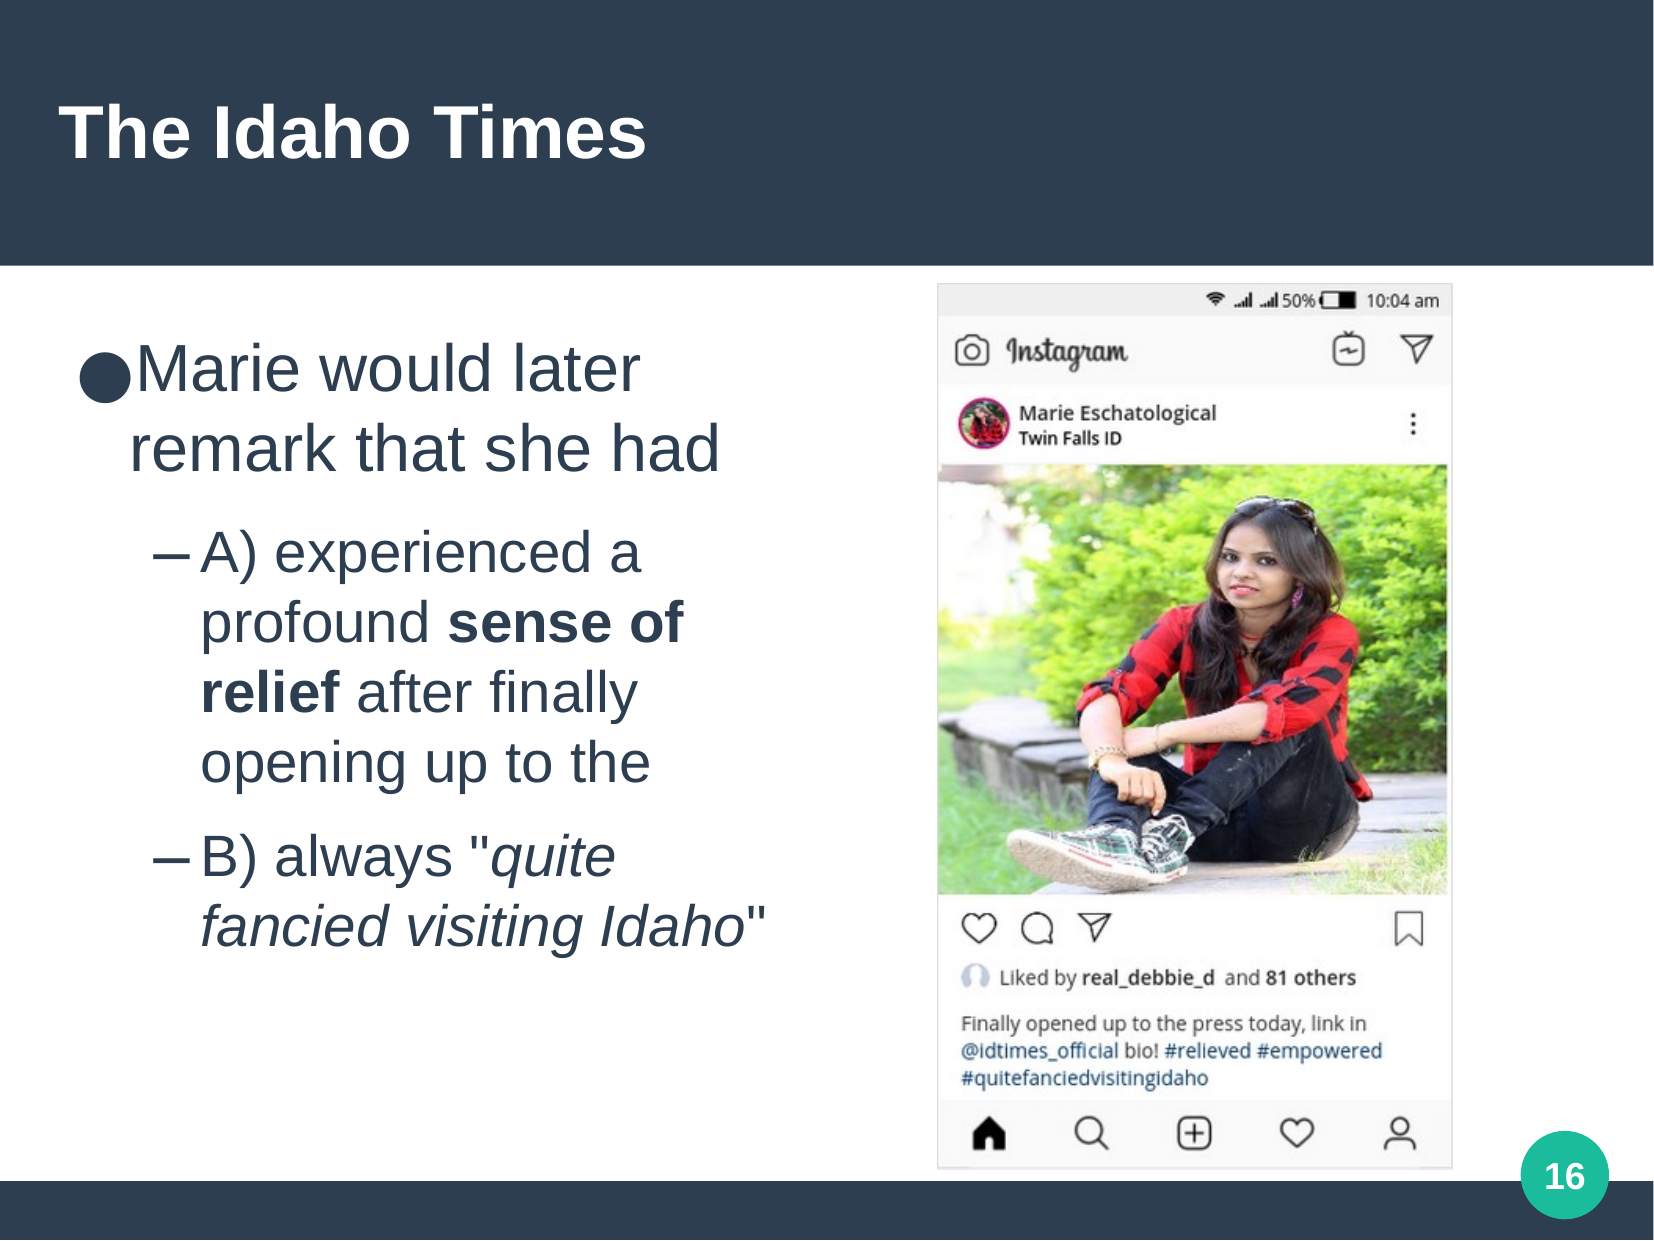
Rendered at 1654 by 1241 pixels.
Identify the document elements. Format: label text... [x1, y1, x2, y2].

text_box The Idaho Times [58, 49, 1595, 207]
picture [937, 283, 1453, 1170]
text_box Marie would later remark that she had A) experienced a profound sense of relief after finally opening up to the B) always "quite fancied visiting Idaho" [58, 324, 815, 1152]
